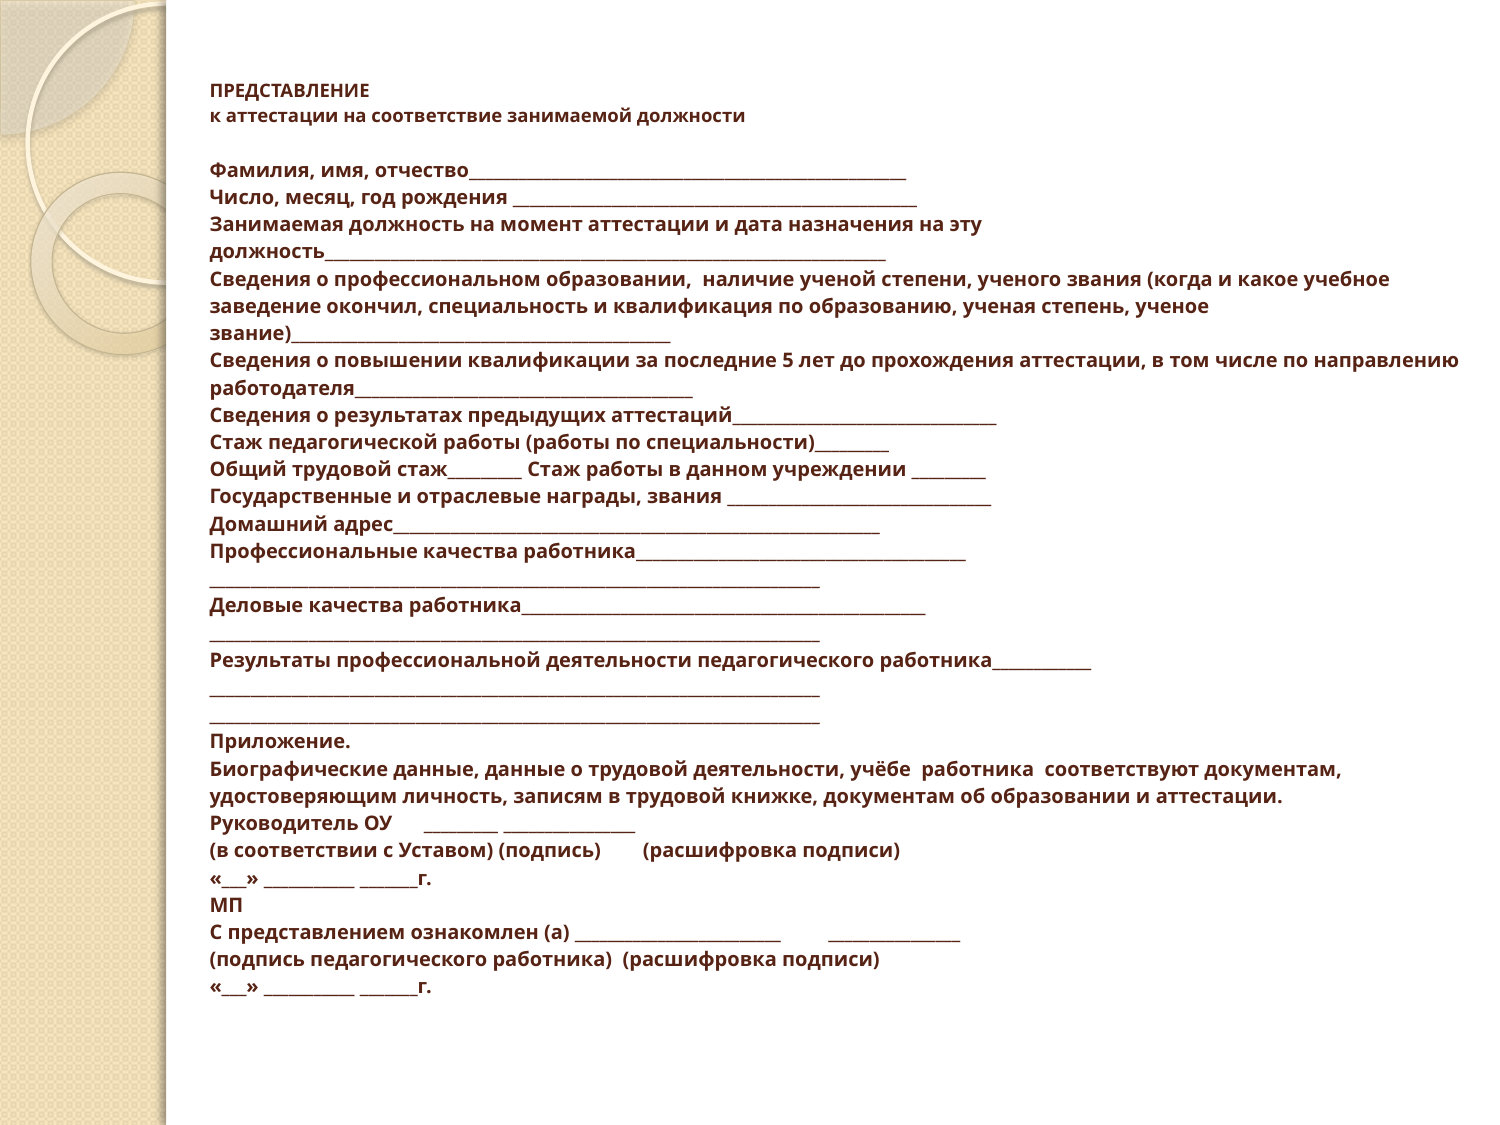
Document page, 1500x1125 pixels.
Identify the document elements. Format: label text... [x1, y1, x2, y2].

title ПРЕДСТАВЛЕНИЕ к аттестации на соответствие занимаемой должности Фамилия, имя, отчество_____________________________________________________ Число, месяц, год рождения _________________________________________________ Занимаемая должность на момент аттестации и дата назначения на эту должность____________________________________________________________________ Сведения о профессиональном образовании, наличие ученой степени, ученого звания (когда и какое учебное заведение окончил, специальность и квалификация по образованию, ученая степень, ученое звание)______________________________________________ Сведения о повышении квалификации за последние 5 лет до прохождения аттестации, в том числе по направлению работодателя_________________________________________ Сведения о результатах предыдущих аттестаций________________________________ Стаж педагогической работы (работы по специальности)_________ Общий трудовой стаж_________ Стаж работы в данном учреждении _________ Государственные и отраслевые награды, звания ________________________________ Домашний адрес___________________________________________________________ Профессиональные качества работника________________________________________ __________________________________________________________________________ Деловые качества работника_________________________________________________ __________________________________________________________________________ Результаты профессиональной деятельности педагогического работника____________ __________________________________________________________________________ __________________________________________________________________________ Приложение. Биографические данные, данные о трудовой деятельности, учёбе работника соответствуют документам, удостоверяющим личность, записям в трудовой книжке, документам об образовании и аттестации. Руководитель ОУ _________ ________________ (в соответствии с Уставом) (подпись) (расшифровка подписи) «___» ___________ _______г. МП С представлением ознакомлен (а) _________________________ ________________ (подпись педагогического работника) (расшифровка подписи) «___» ___________ _______г. [194, 7, 1483, 1106]
